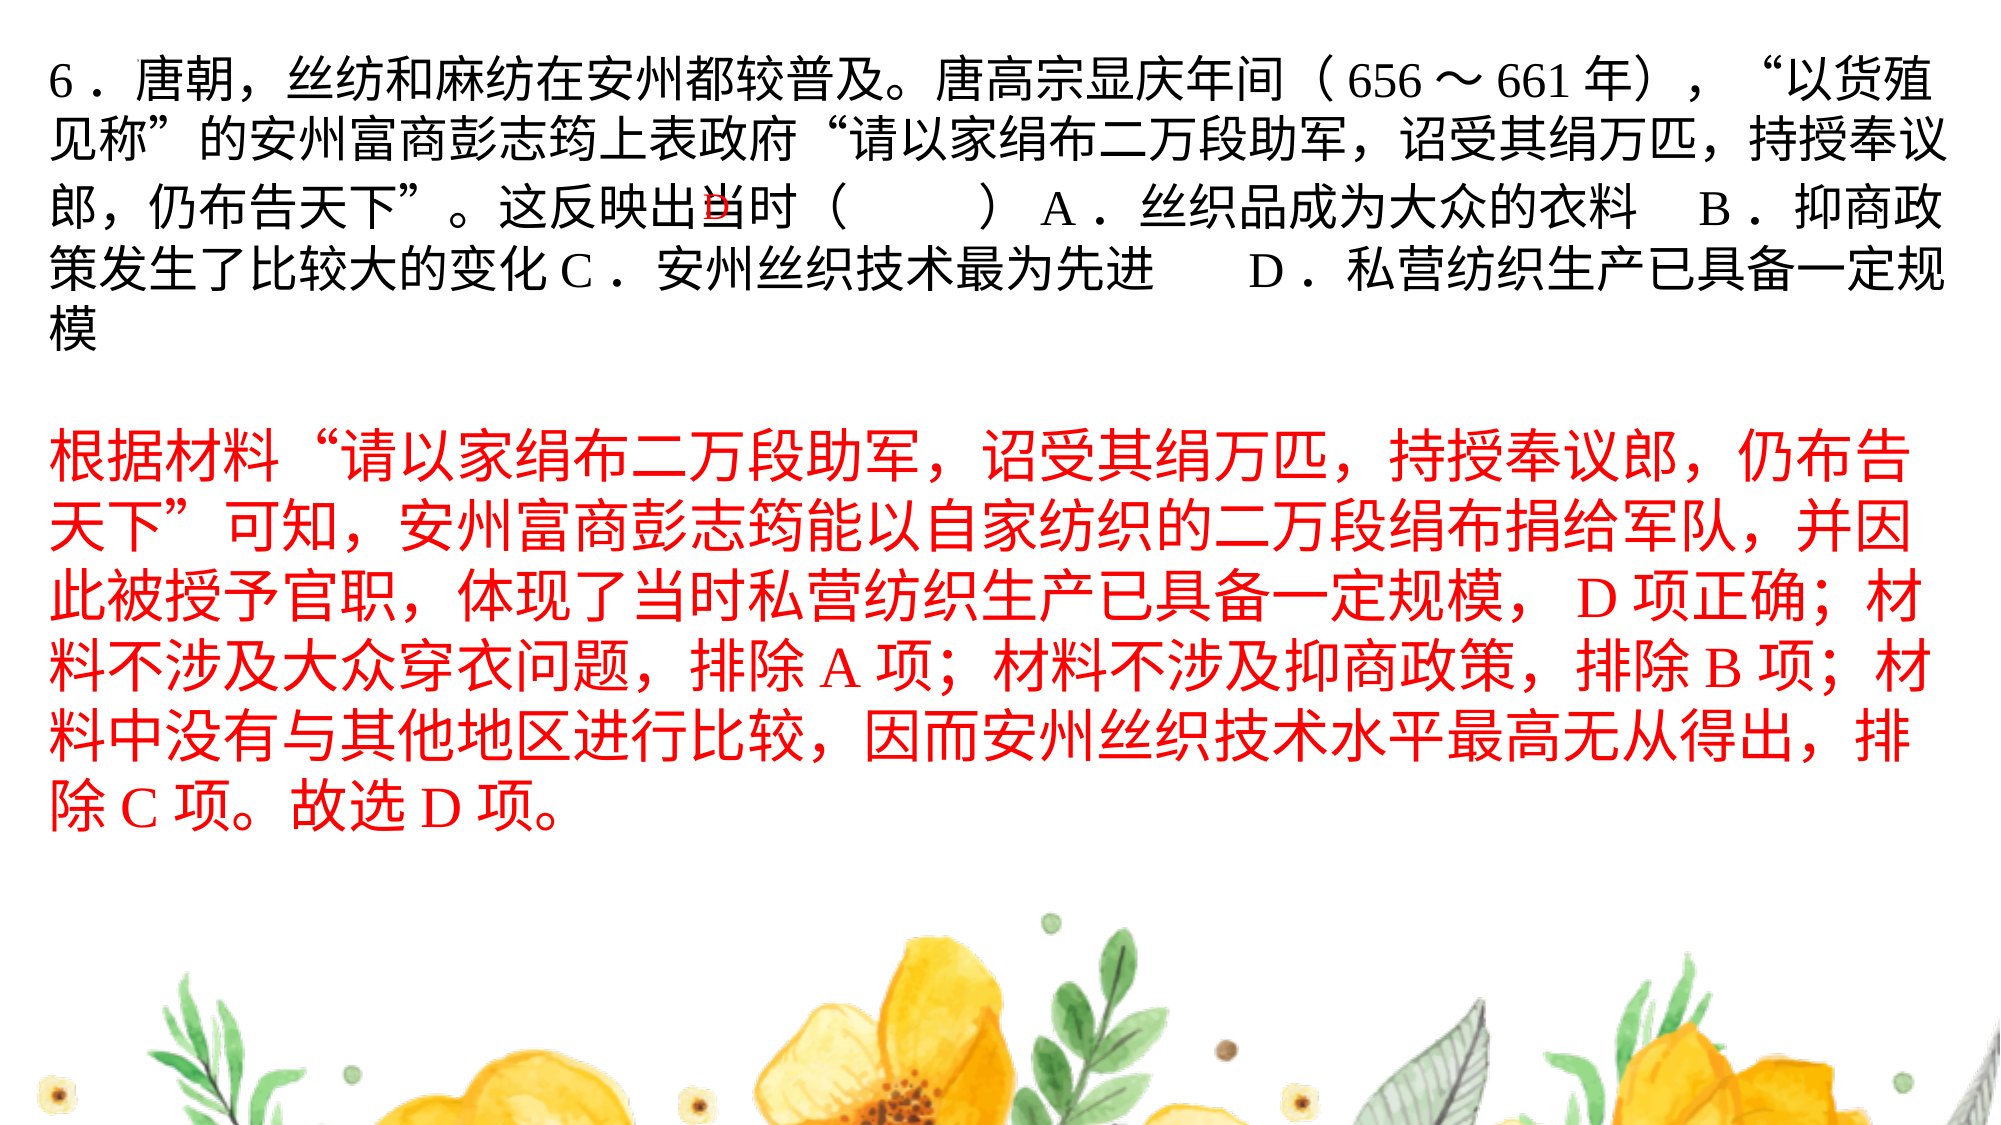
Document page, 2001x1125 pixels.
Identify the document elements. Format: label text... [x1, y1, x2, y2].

text_box 根据材料“请以家绢布二万段助军，诏受其绢万匹，持授奉议郎，仍布告天下”可知，安州富商彭志筠能以自家纺织的二万段绢布捐给军队，并因此被授予官职，体现了当时私营纺织生产已具备一定规模，D项正确；材料不涉及大众穿衣问题，排除A项；材料不涉及抑商政策，排除B项；材料中没有与其他地区进行比较，因而安州丝织技术水平最高无从得出，排除C项。故选D项。 [33, 411, 1983, 847]
text_box 6．唐朝，丝纺和麻纺在安州都较普及。唐高宗显庆年间（656～661年），“以货殖见称”的安州富商彭志筠上表政府“请以家绢布二万段助军，诏受其绢万匹，持授奉议郎，仍布告天下”。这反映出当时（ ）A．丝织品成为大众的衣料 B．抑商政策发生了比较大的变化C．安州丝织技术最为先进 D．私营纺织生产已具备一定规模 [33, 39, 1967, 411]
picture [8, 860, 2000, 1125]
text_box D [688, 174, 820, 234]
